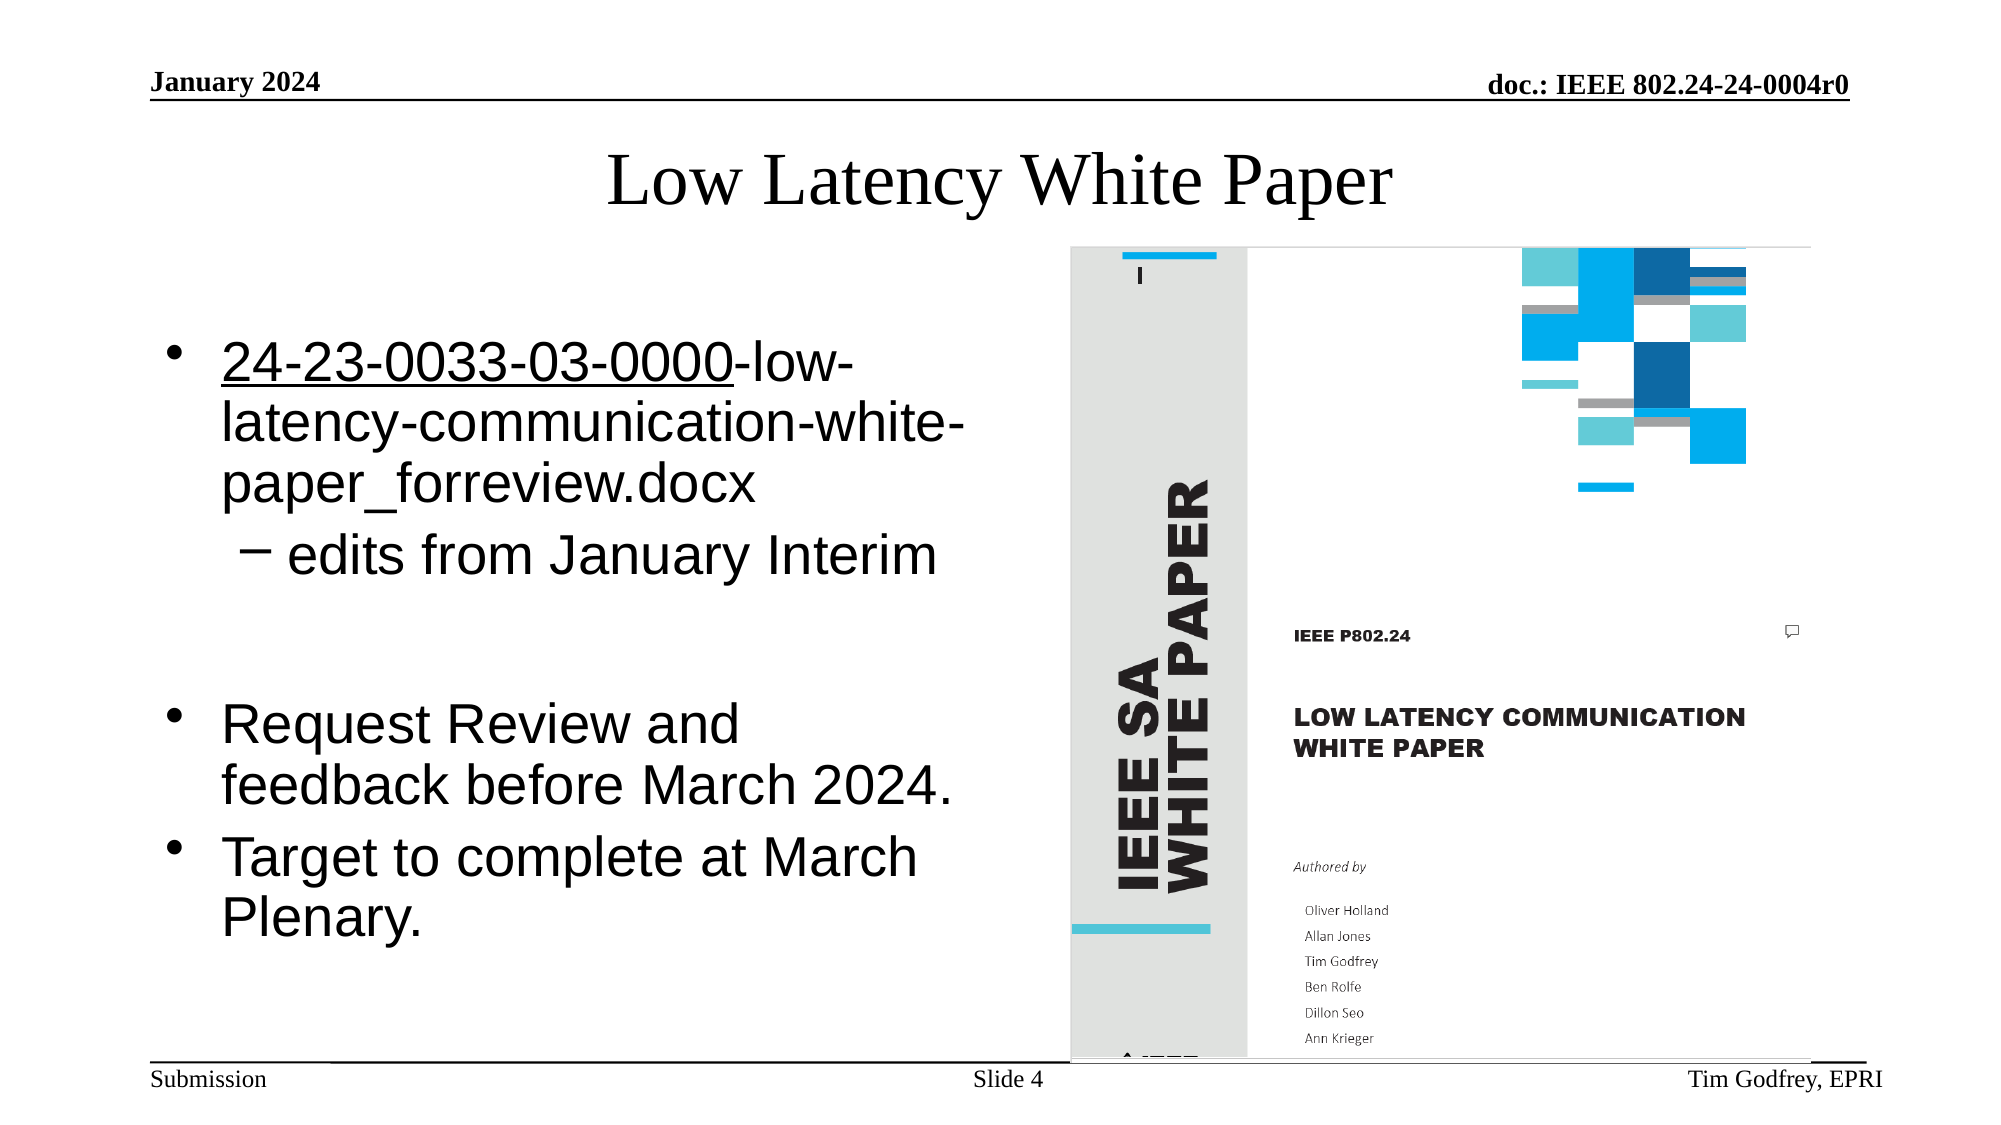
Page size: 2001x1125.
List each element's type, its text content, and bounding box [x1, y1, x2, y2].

slide_number Slide 4 [937, 1062, 1079, 1108]
footer Tim Godfrey, EPRI [1200, 1062, 1884, 1108]
title Low Latency White Paper [150, 112, 1850, 238]
list 24-23-0033-03-0000-low-latency-communication-white-paper_forreview.docx edits from January Interim Request Review and feedback before March 2024. Target to complete at March Plenary. [150, 324, 984, 1000]
picture [1070, 246, 1811, 1063]
